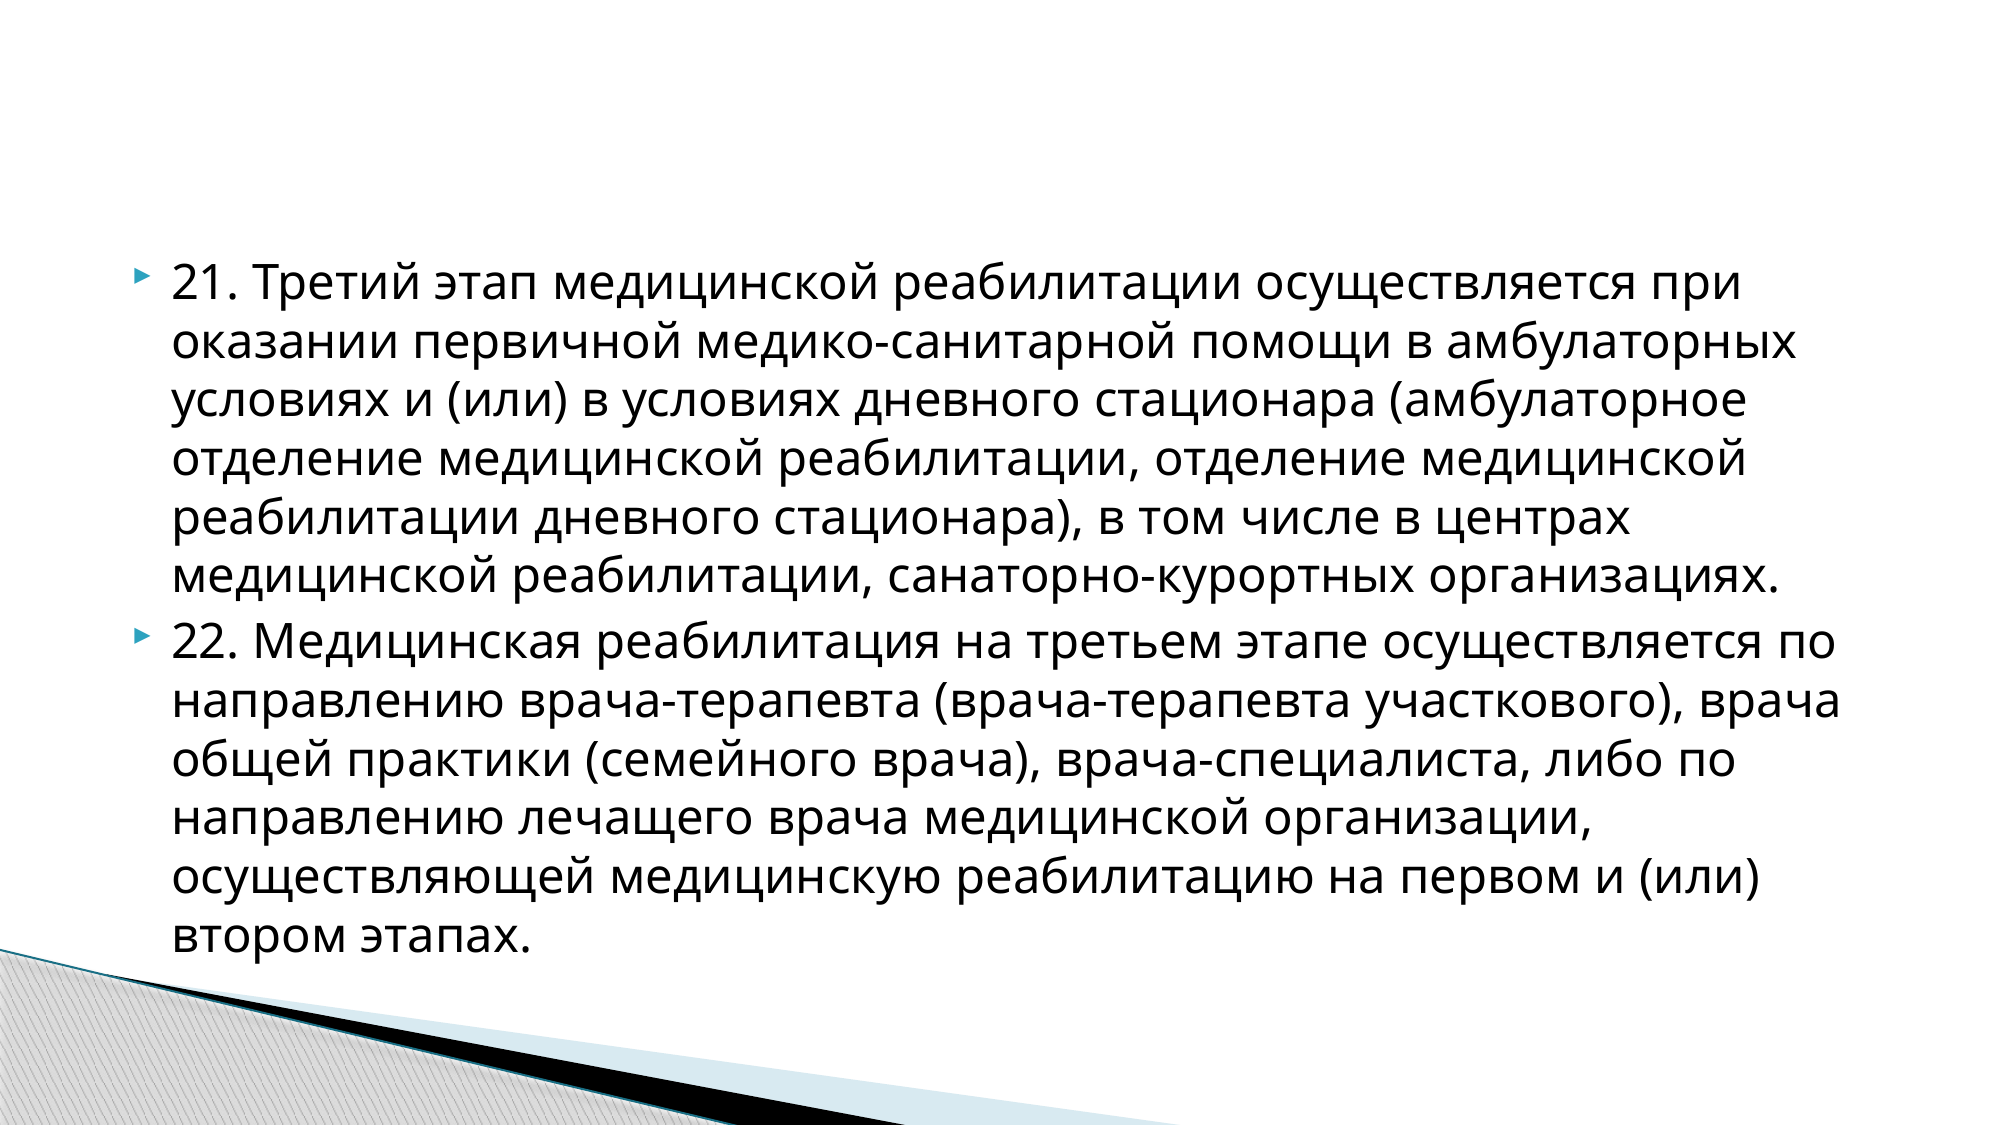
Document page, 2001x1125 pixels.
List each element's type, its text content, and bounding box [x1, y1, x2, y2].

list 21. Третий этап медицинской реабилитации осуществляется при оказании первичной медико-санитарной помощи в амбулаторных условиях и (или) в условиях дневного стационара (амбулаторное отделение медицинской реабилитации, отделение медицинской реабилитации дневного стационара), в том числе в центрах медицинской реабилитации, санаторно-курортных организациях. 22. Медицинская реабилитация на третьем этапе осуществляется по направлению врача-терапевта (врача-терапевта участкового), врача общей практики (семейного врача), врача-специалиста, либо по направлению лечащего врача медицинской организации, осуществляющей медицинскую реабилитацию на первом и (или) втором этапах. [99, 243, 1900, 986]
